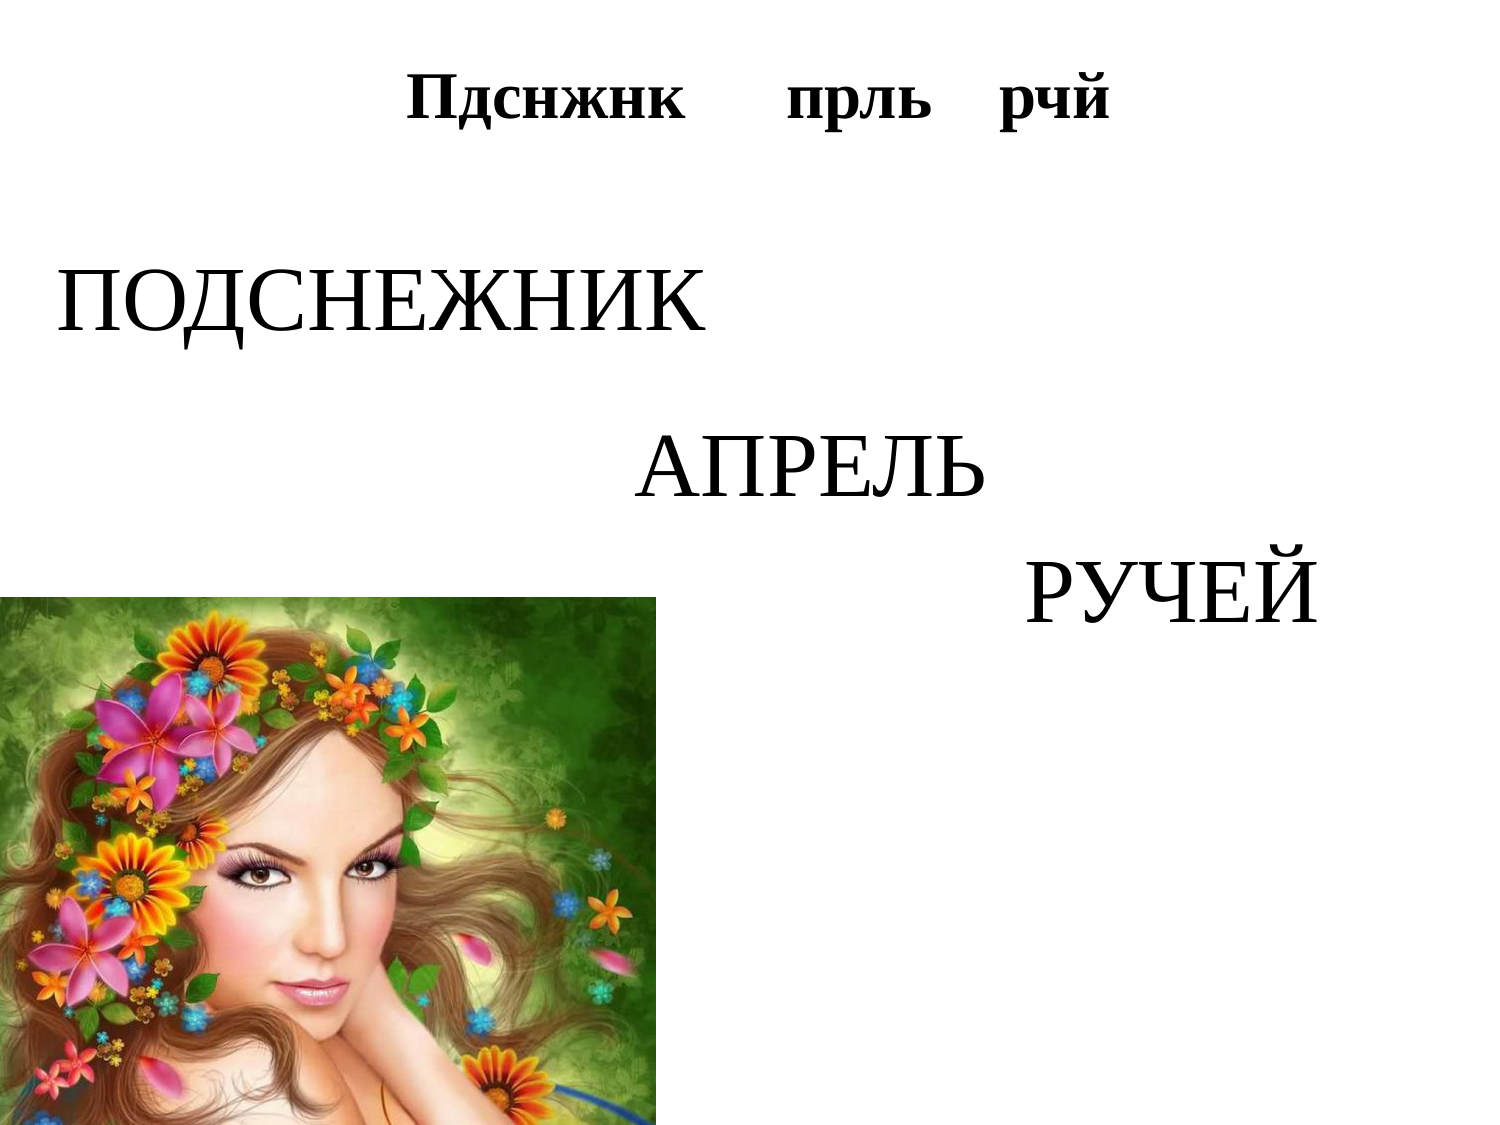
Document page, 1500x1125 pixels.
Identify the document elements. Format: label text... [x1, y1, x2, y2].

picture [0, 597, 656, 1125]
text_box ПОДСНЕЖНИК [41, 231, 798, 357]
text_box АПРЕЛЬ [620, 397, 1046, 522]
text_box РУЧЕЙ [1009, 523, 1436, 648]
list Пдснжнк прль рчй [75, 90, 1425, 1005]
